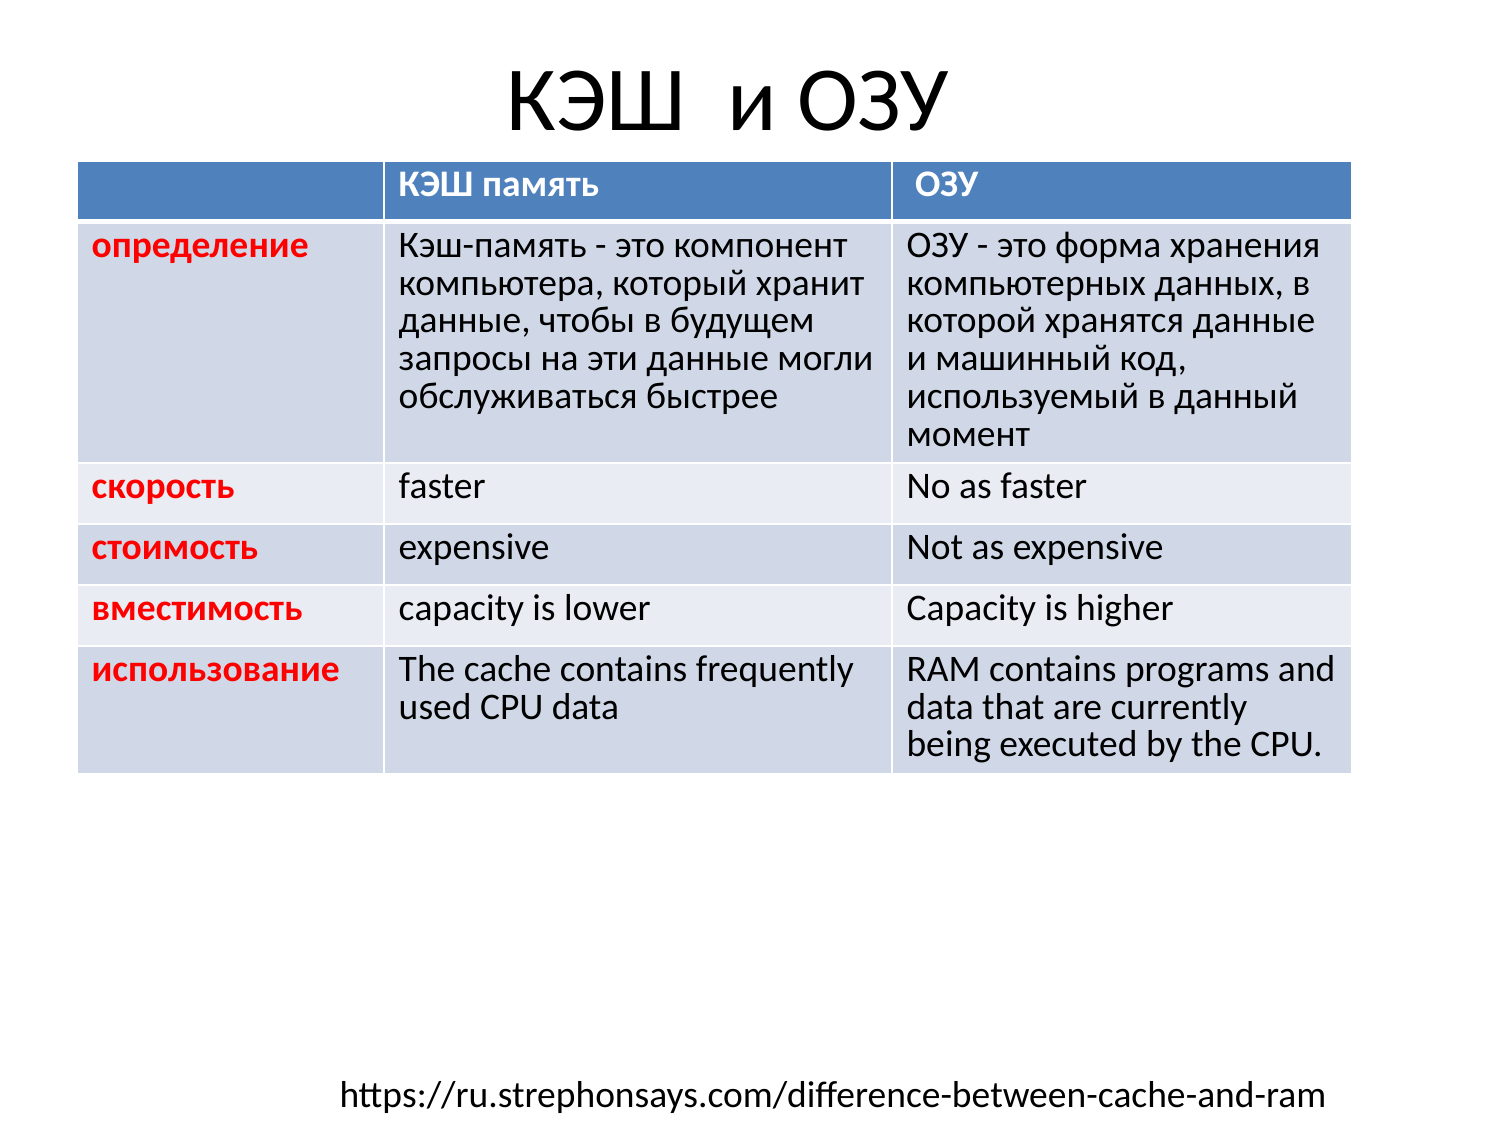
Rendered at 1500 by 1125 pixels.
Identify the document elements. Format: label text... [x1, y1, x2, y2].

table_cell The cache contains frequently used CPU data [385, 647, 891, 773]
table_cell использование [78, 647, 383, 773]
table_cell Capacity is higher [893, 586, 1351, 645]
table_cell стоимость [78, 525, 383, 584]
table_header КЭШ память [385, 162, 891, 219]
table_header [78, 162, 383, 219]
text_box https://ru.strephonsays.com/difference-between-cache-and-ram [324, 1062, 1500, 1123]
table_cell скорость [78, 464, 383, 523]
table_cell RAM contains programs and data that are currently being executed by the CPU. [893, 647, 1351, 773]
table_cell Кэш-память - это компонент компьютера, который хранит данные, чтобы в будущем запросы на эти данные могли обслуживаться быстрее [385, 224, 891, 462]
table_cell вместимость [78, 586, 383, 645]
table_cell определение [78, 224, 383, 462]
table_cell Not as expensive [893, 525, 1351, 584]
table_cell expensive [385, 525, 891, 584]
table_cell сapacity is lower [385, 586, 891, 645]
table_header ОЗУ [893, 162, 1351, 219]
table_cell faster [385, 464, 891, 523]
title КЭШ и ОЗУ [53, 0, 1404, 188]
table_cell ОЗУ - это форма хранения компьютерных данных, в которой хранятся данные и машинный код, используемый в данный момент [893, 224, 1351, 462]
table_cell No as faster [893, 464, 1351, 523]
